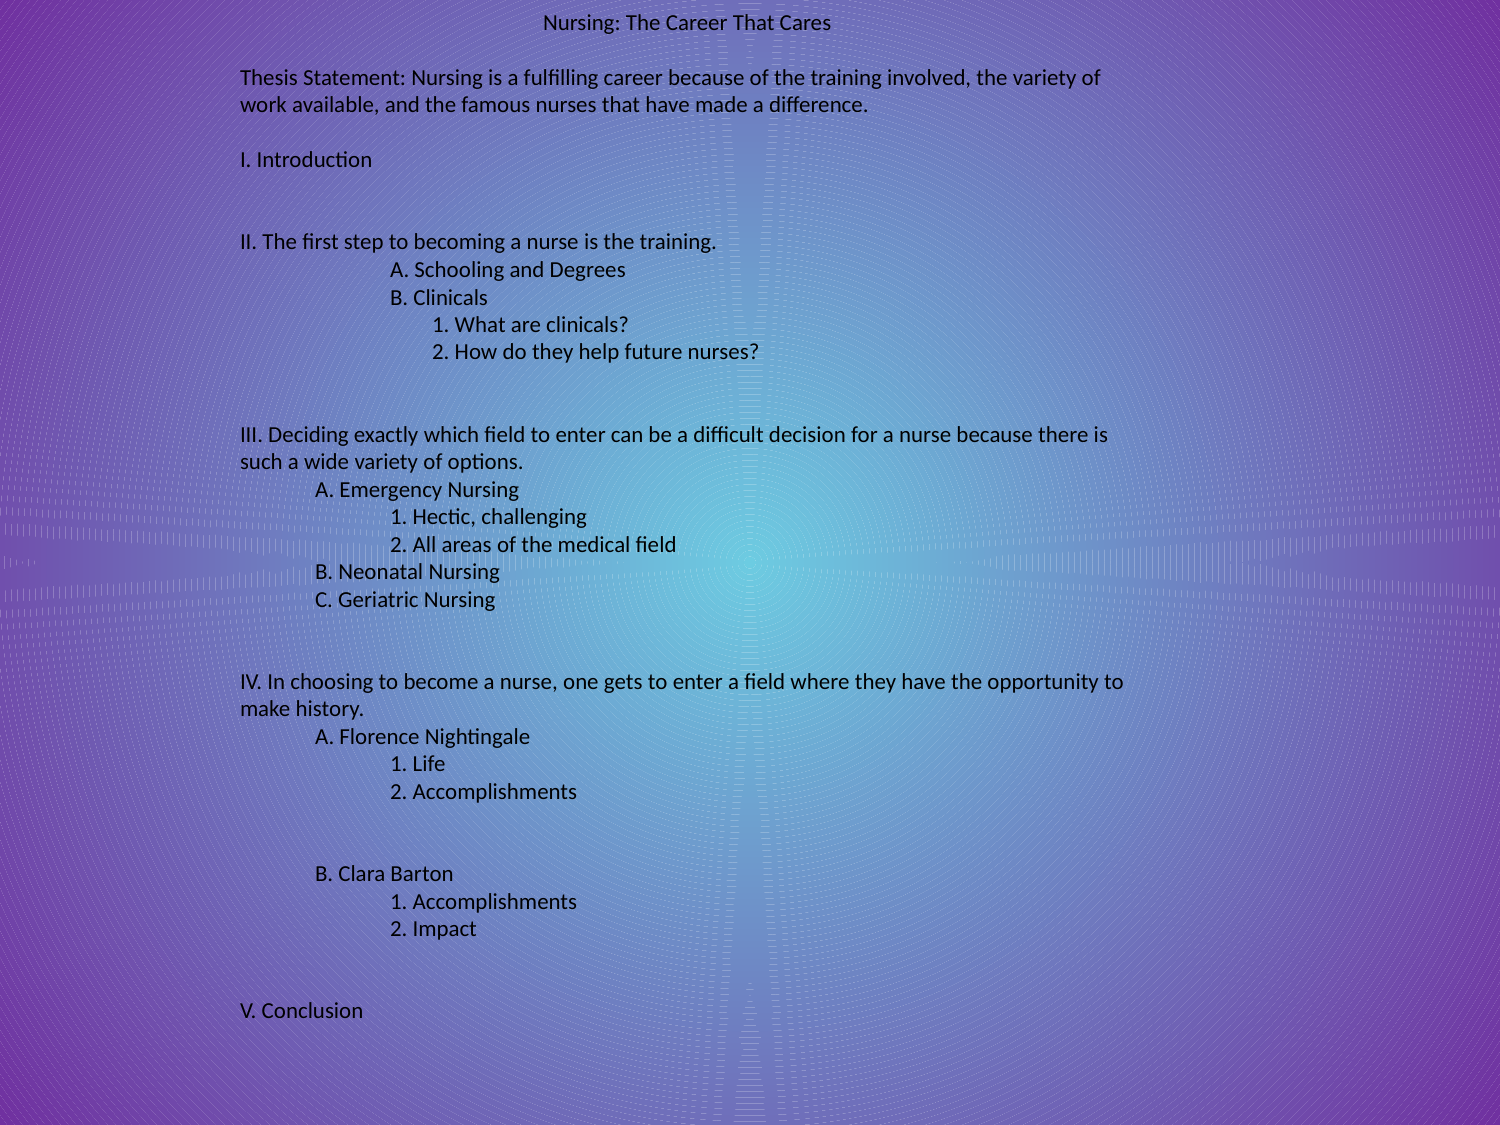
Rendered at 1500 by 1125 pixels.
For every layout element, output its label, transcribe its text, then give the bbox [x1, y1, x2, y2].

text_box Nursing: The Career That Cares Thesis Statement: Nursing is a fulfilling career because of the training involved, the variety of work available, and the famous nurses that have made a difference. I. Introduction II. The first step to becoming a nurse is the training. A. Schooling and Degrees B. Clinicals 1. What are clinicals? 2. How do they help future nurses? III. Deciding exactly which field to enter can be a difficult decision for a nurse because there is such a wide variety of options. A. Emergency Nursing 1. Hectic, challenging 2. All areas of the medical field B. Neonatal Nursing C. Geriatric Nursing IV. In choosing to become a nurse, one gets to enter a field where they have the opportunity to make history. A. Florence Nightingale 1. Life 2. Accomplishments B. Clara Barton 1. Accomplishments 2. Impact V. Conclusion [225, 0, 1150, 1125]
